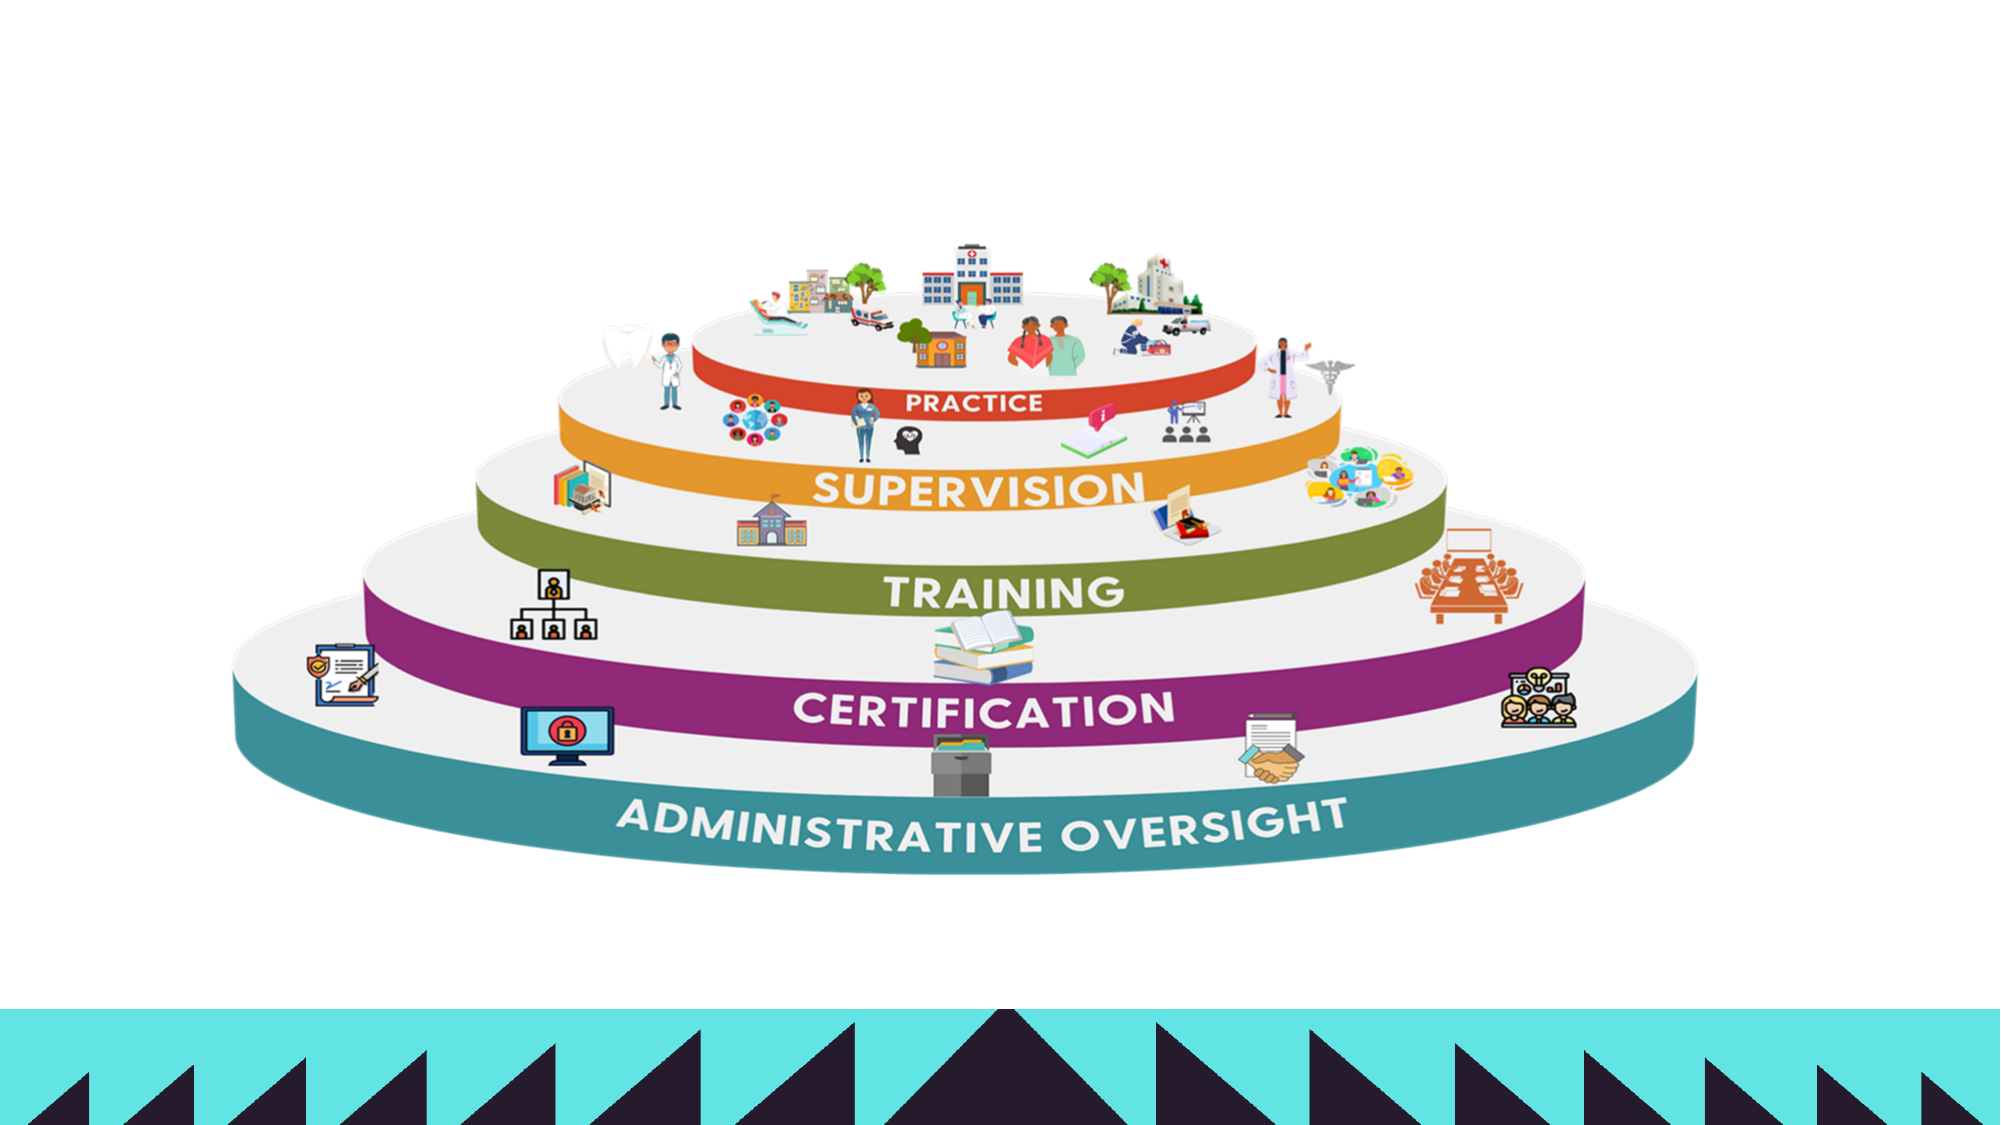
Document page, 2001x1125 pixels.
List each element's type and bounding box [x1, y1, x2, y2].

picture [49, 0, 1851, 956]
picture [0, 1009, 2000, 1125]
